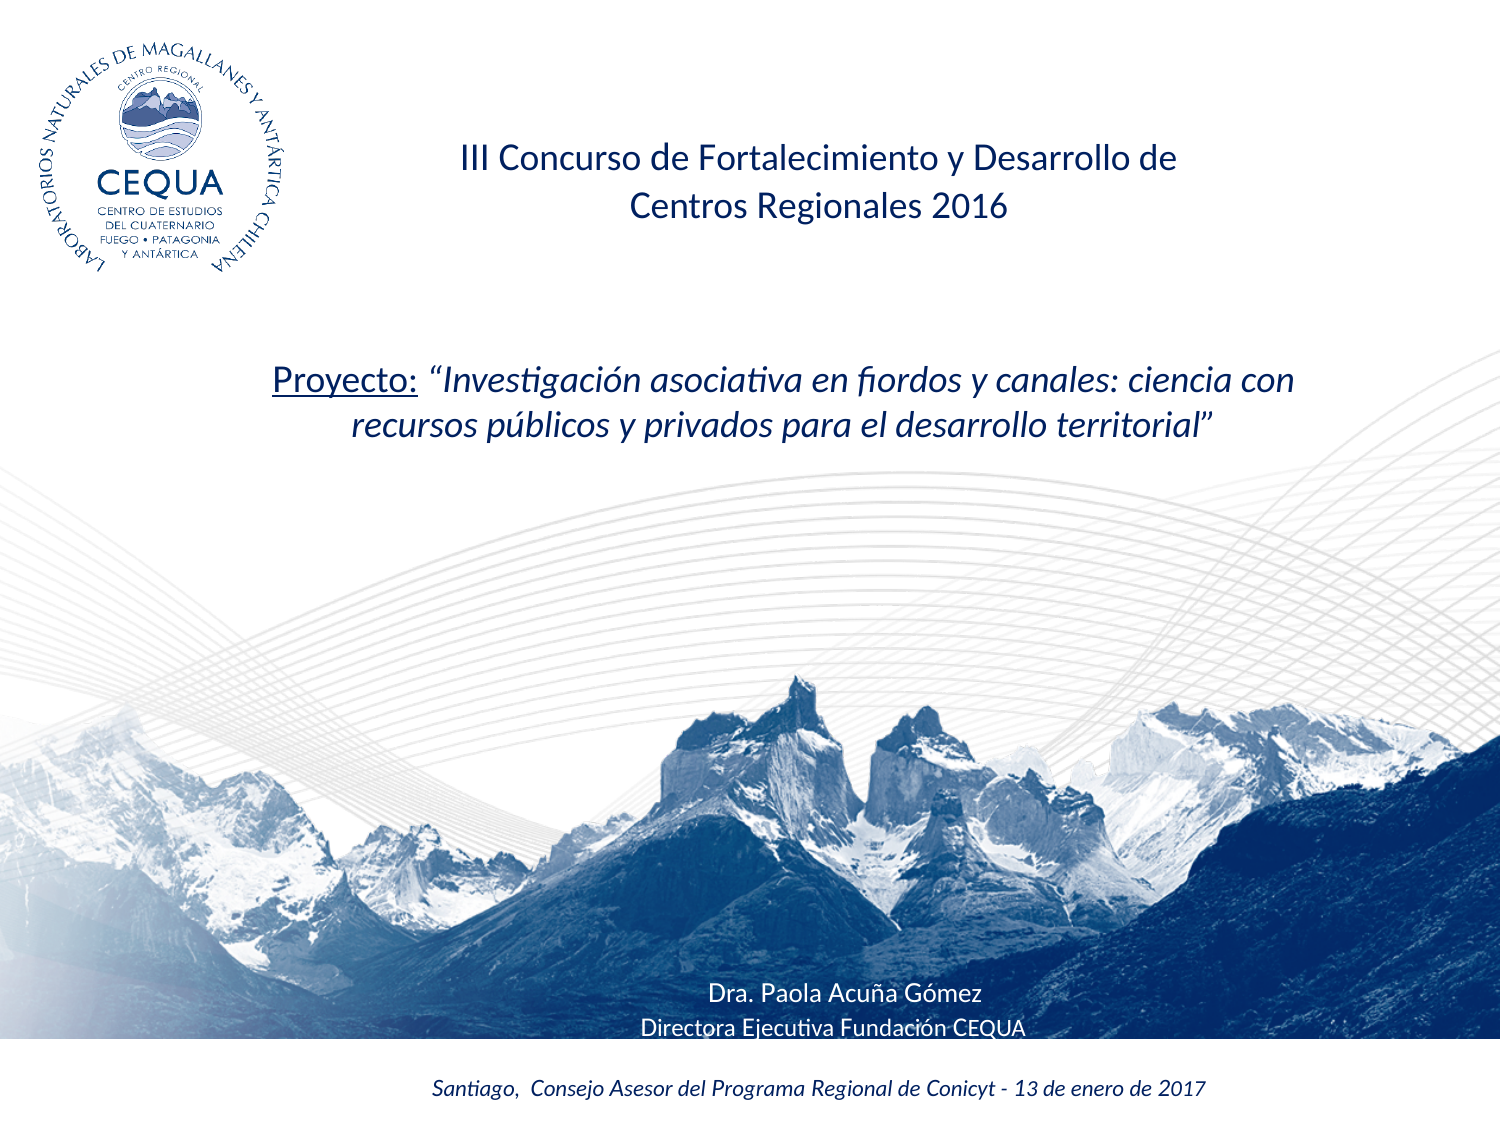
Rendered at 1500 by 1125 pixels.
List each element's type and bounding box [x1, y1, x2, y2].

text_box [0, 42, 1500, 1111]
